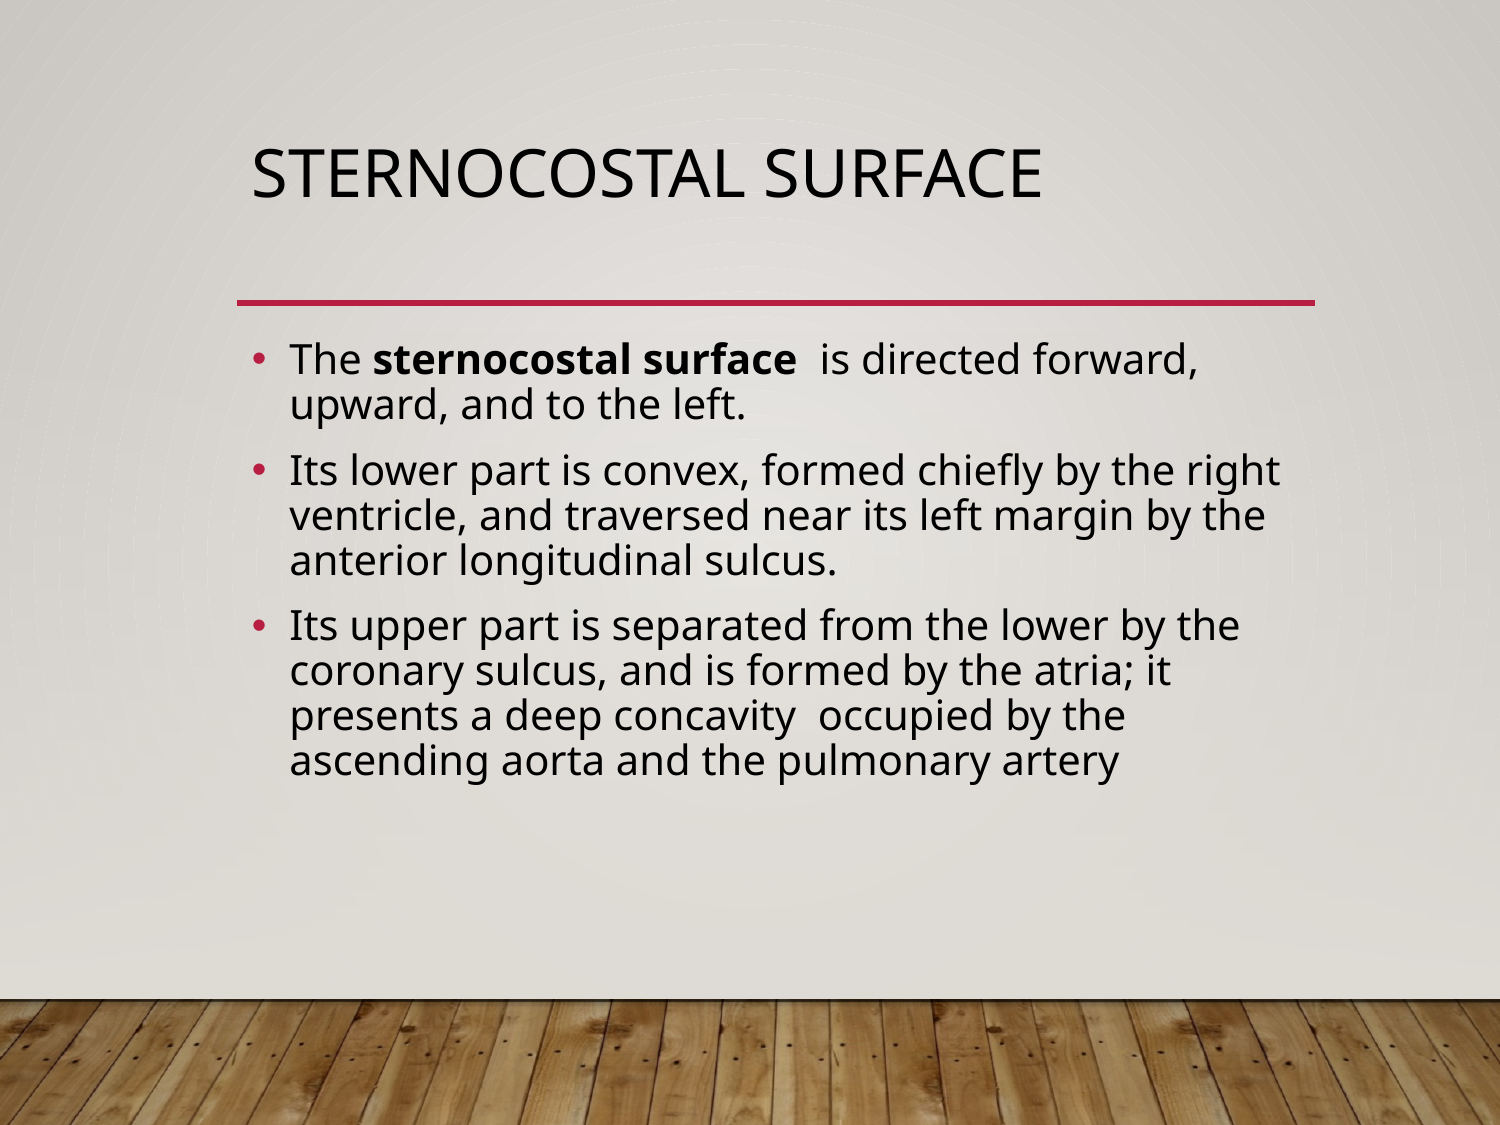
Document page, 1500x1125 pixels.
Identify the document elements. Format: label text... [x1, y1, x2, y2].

list The sternocostal surface is directed forward, upward, and to the left. Its lower part is convex, formed chiefly by the right ventricle, and traversed near its left margin by the anterior longitudinal sulcus. Its upper part is separated from the lower by the coronary sulcus, and is formed by the atria; it presents a deep concavity occupied by the ascending aorta and the pulmonary artery [236, 330, 1315, 897]
title STERNOCOSTAL SURFACE [236, 131, 1315, 305]
picture [0, 999, 1500, 1125]
